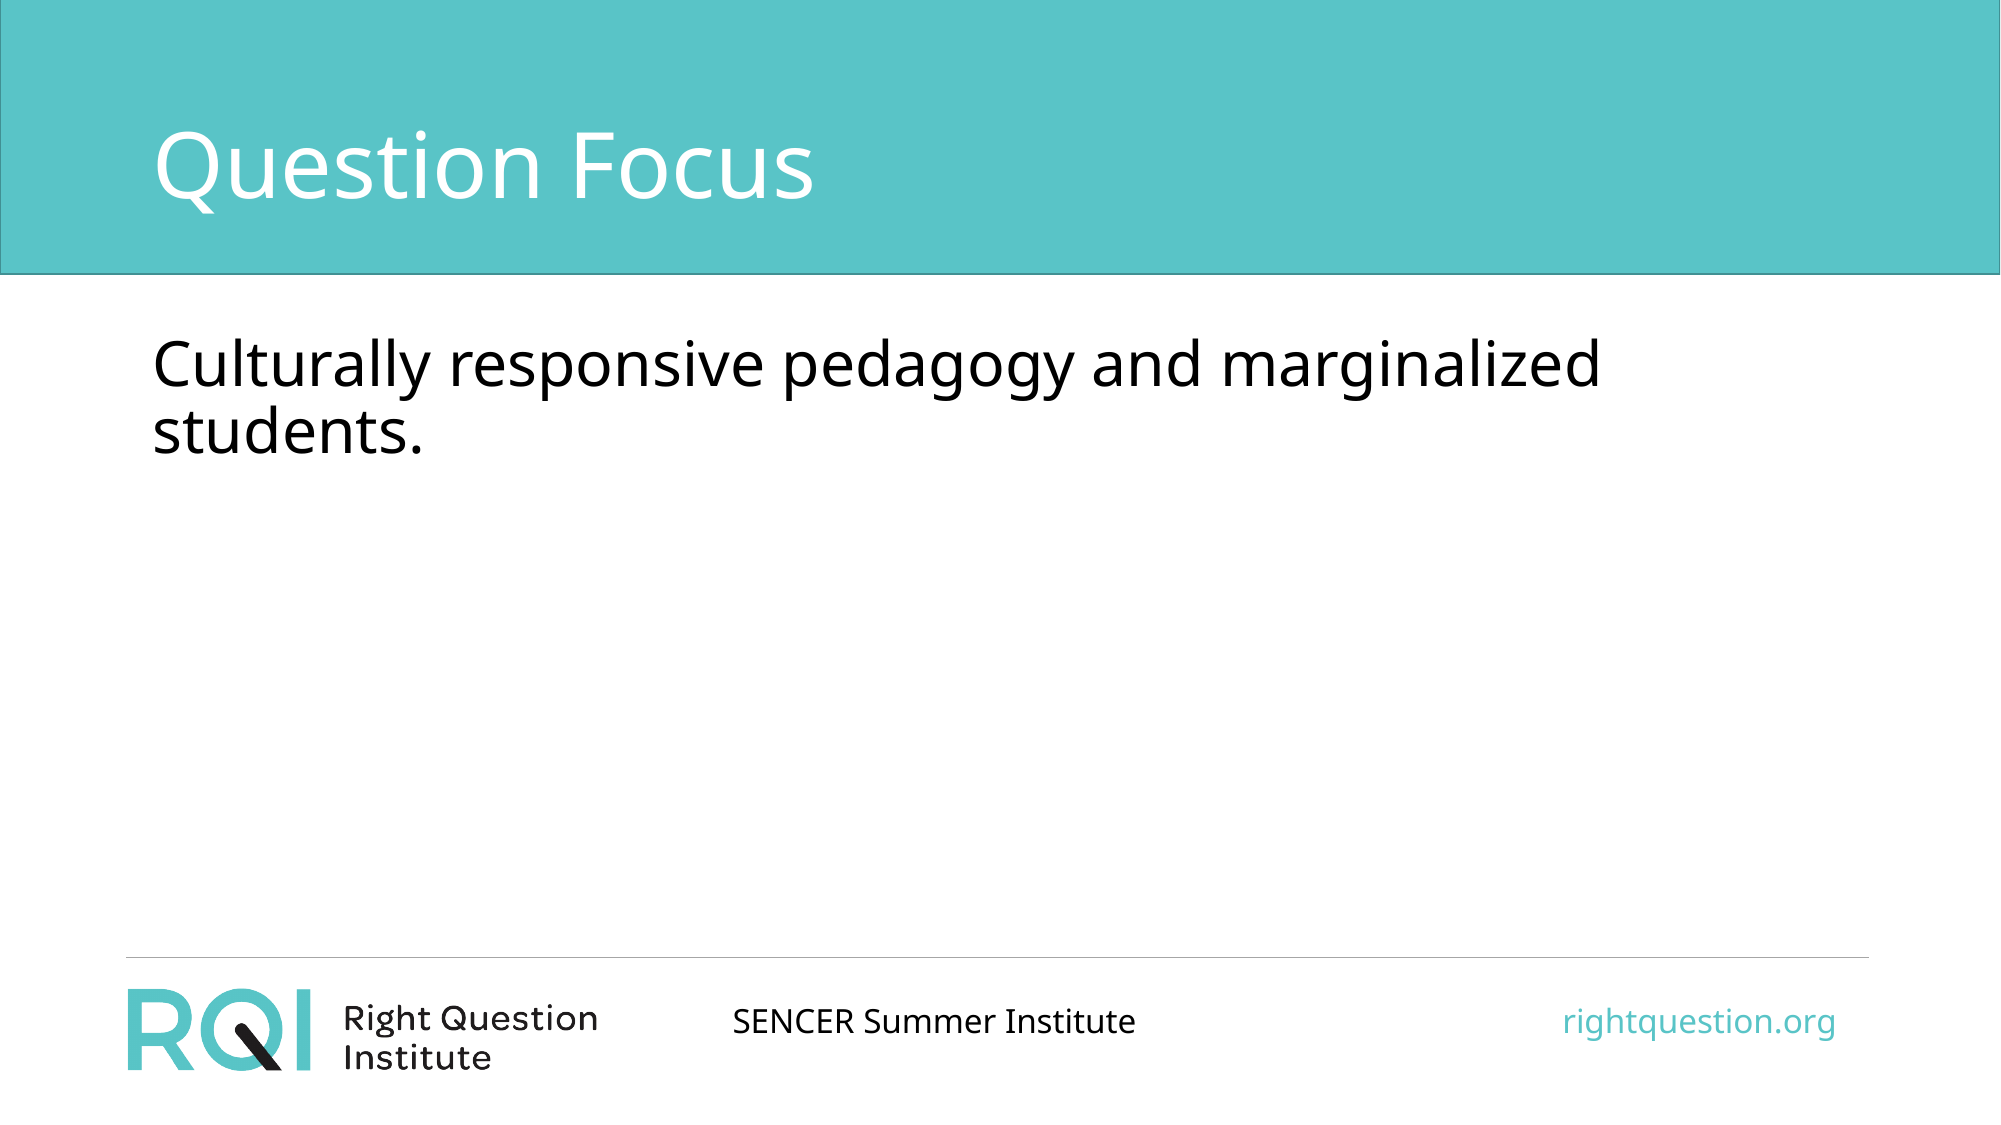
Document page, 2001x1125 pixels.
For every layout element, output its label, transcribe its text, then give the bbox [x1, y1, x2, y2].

title Question Focus [137, 59, 1863, 278]
text_box Culturally responsive pedagogy and marginalized students. [137, 324, 1851, 1005]
picture [126, 987, 598, 1072]
